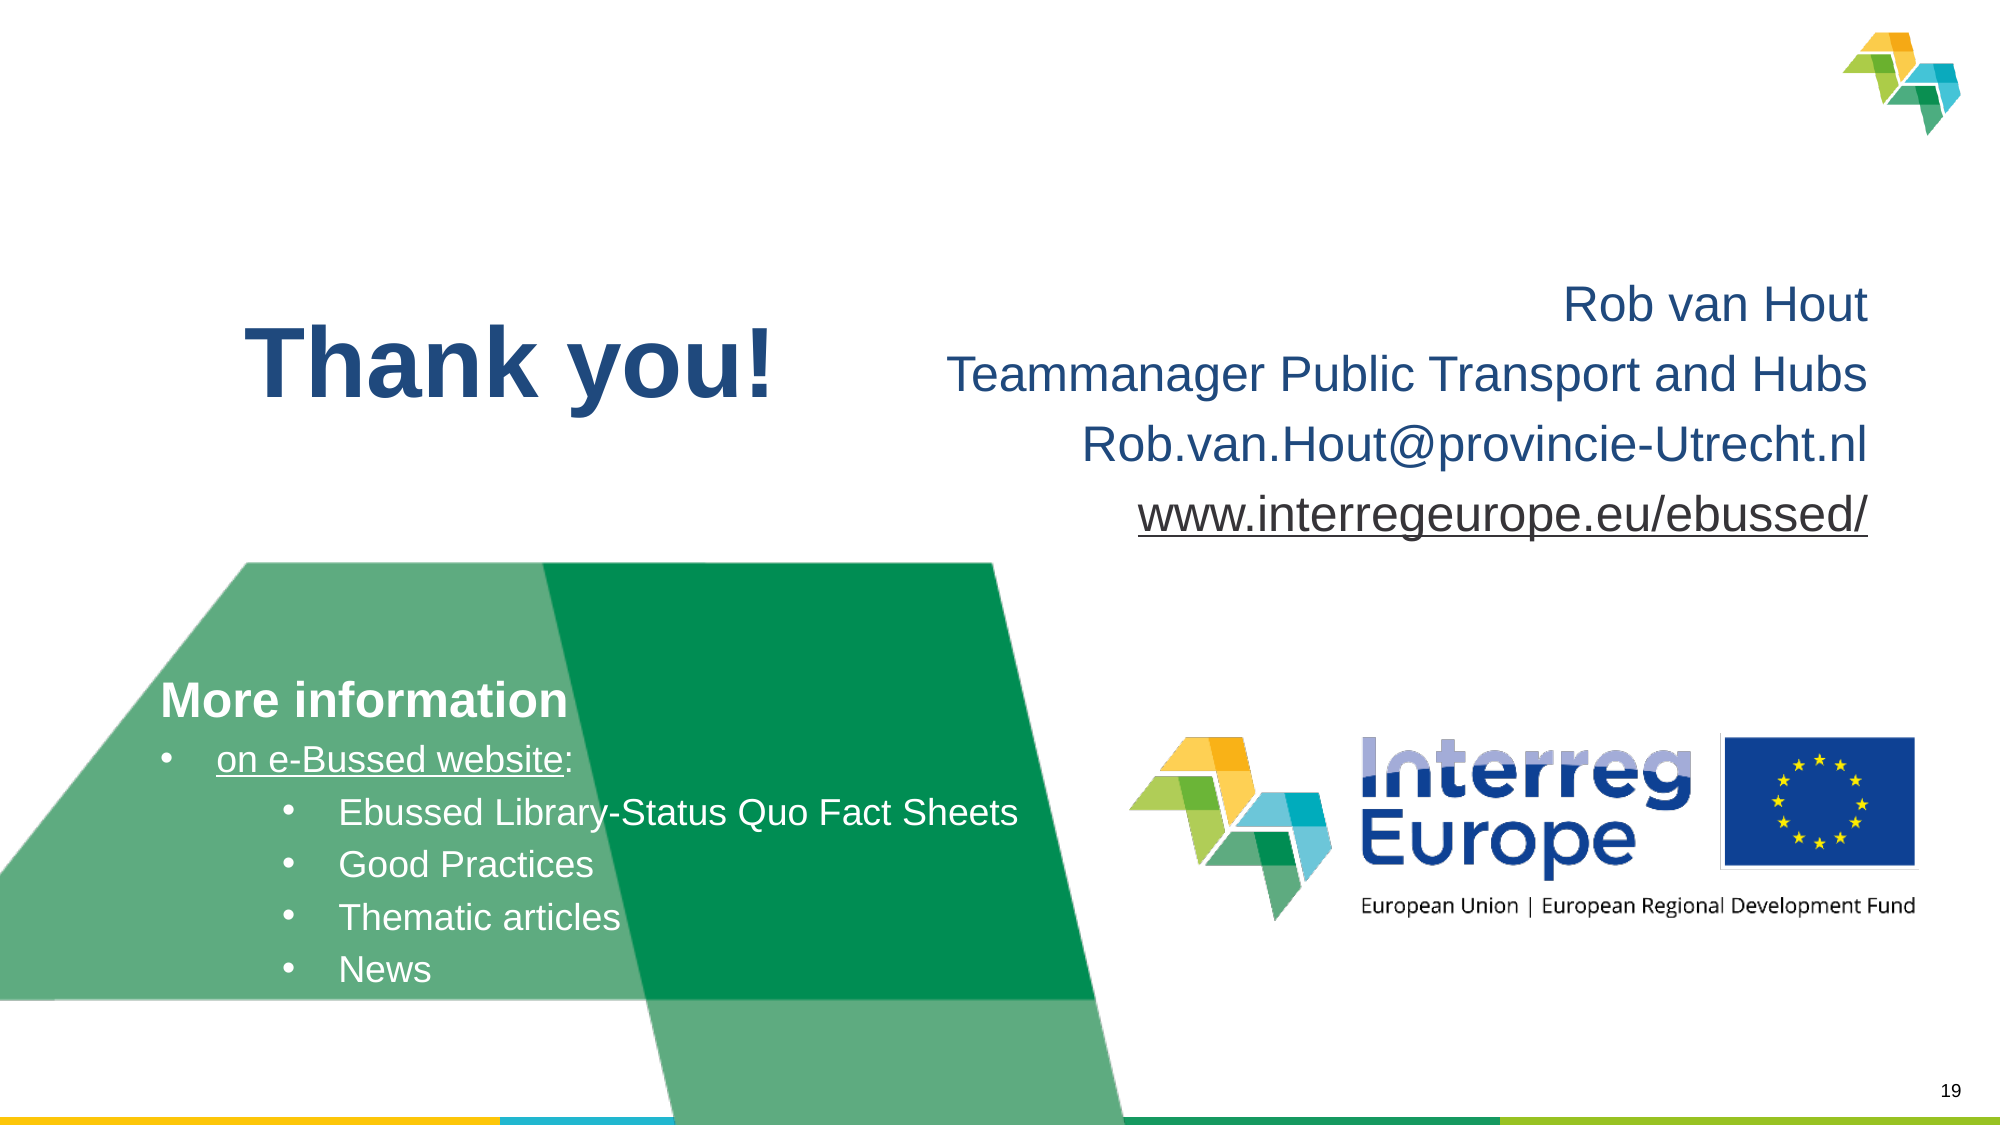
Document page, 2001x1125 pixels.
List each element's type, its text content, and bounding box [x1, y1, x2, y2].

picture [0, 562, 1920, 1125]
title Thank you! [229, 234, 1986, 481]
picture [1838, 28, 1961, 138]
list Rob van Hout Teammanager Public Transport and Hubs Rob.van.Hout@provincie-Utrecht.nl www.interregeurope.eu/ebussed/ [870, 264, 1884, 732]
